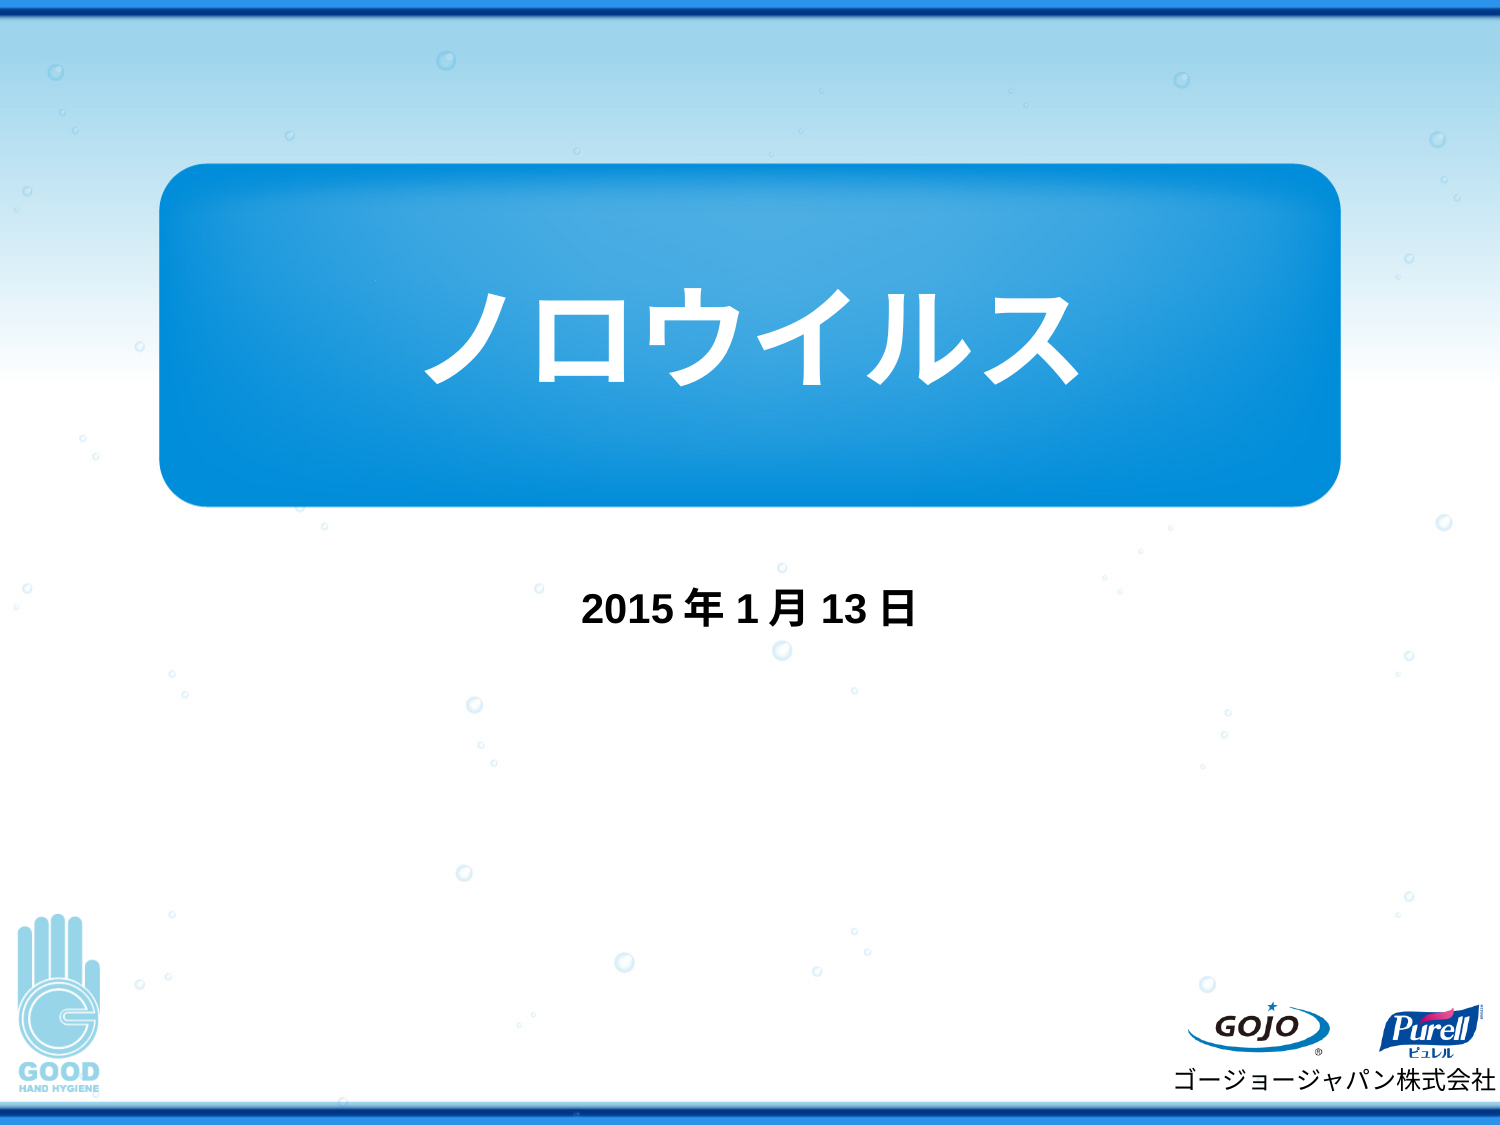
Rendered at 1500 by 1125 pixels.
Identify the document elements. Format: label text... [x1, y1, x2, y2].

title ノロウイルス [171, 173, 1329, 499]
subtitle 2015年1月13日 [171, 574, 1329, 862]
picture [0, 0, 1500, 1125]
